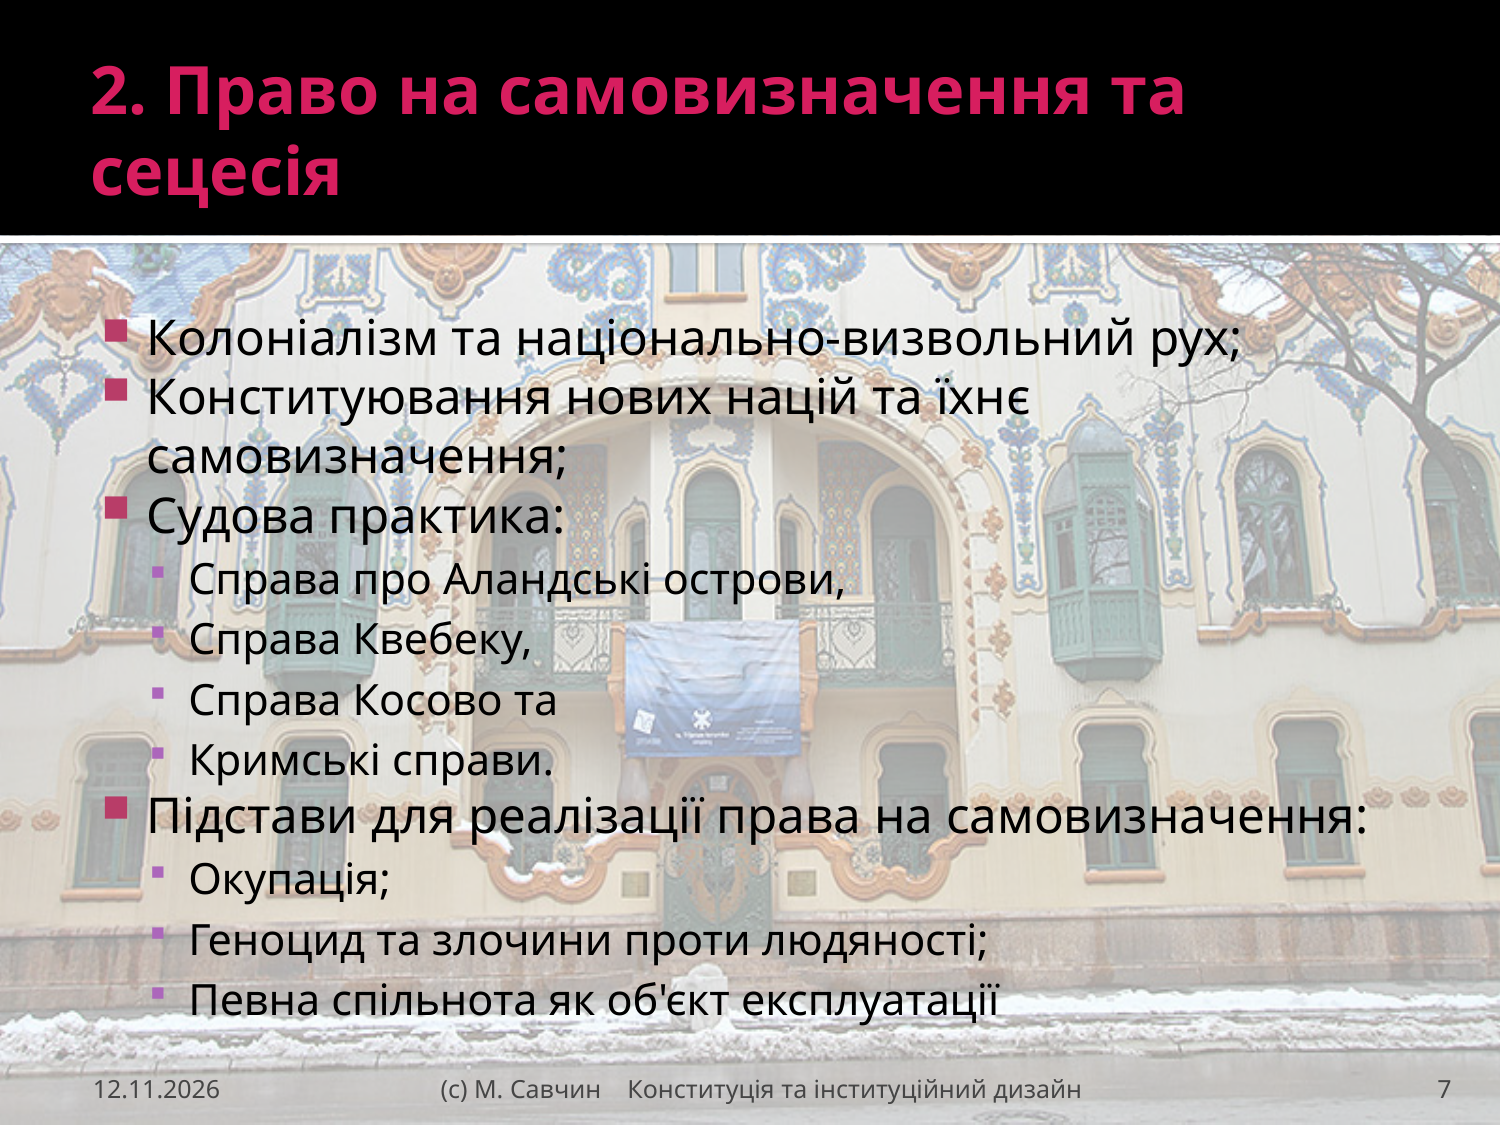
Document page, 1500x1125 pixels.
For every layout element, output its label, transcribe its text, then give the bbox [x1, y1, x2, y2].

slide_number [75, 1062, 425, 1108]
title 2. Право на самовизначення та сецесія [75, 25, 1425, 231]
slide_number 7 [1345, 1062, 1467, 1108]
footer (с) М. Савчин Конституція та інституційний дизайн [433, 1062, 1337, 1108]
list Колоніалізм та національно-визвольний рух; Конституювання нових націй та їхнє самовизначення; Судова практика: Справа про Аландські острови, Справа Квебеку, Справа Косово та Кримські справи. Підстави для реалізації права на самовизначення: Окупація; Геноцид та злочини проти людяності; Певна спільнота як об'єкт експлуатації [75, 291, 1425, 1050]
